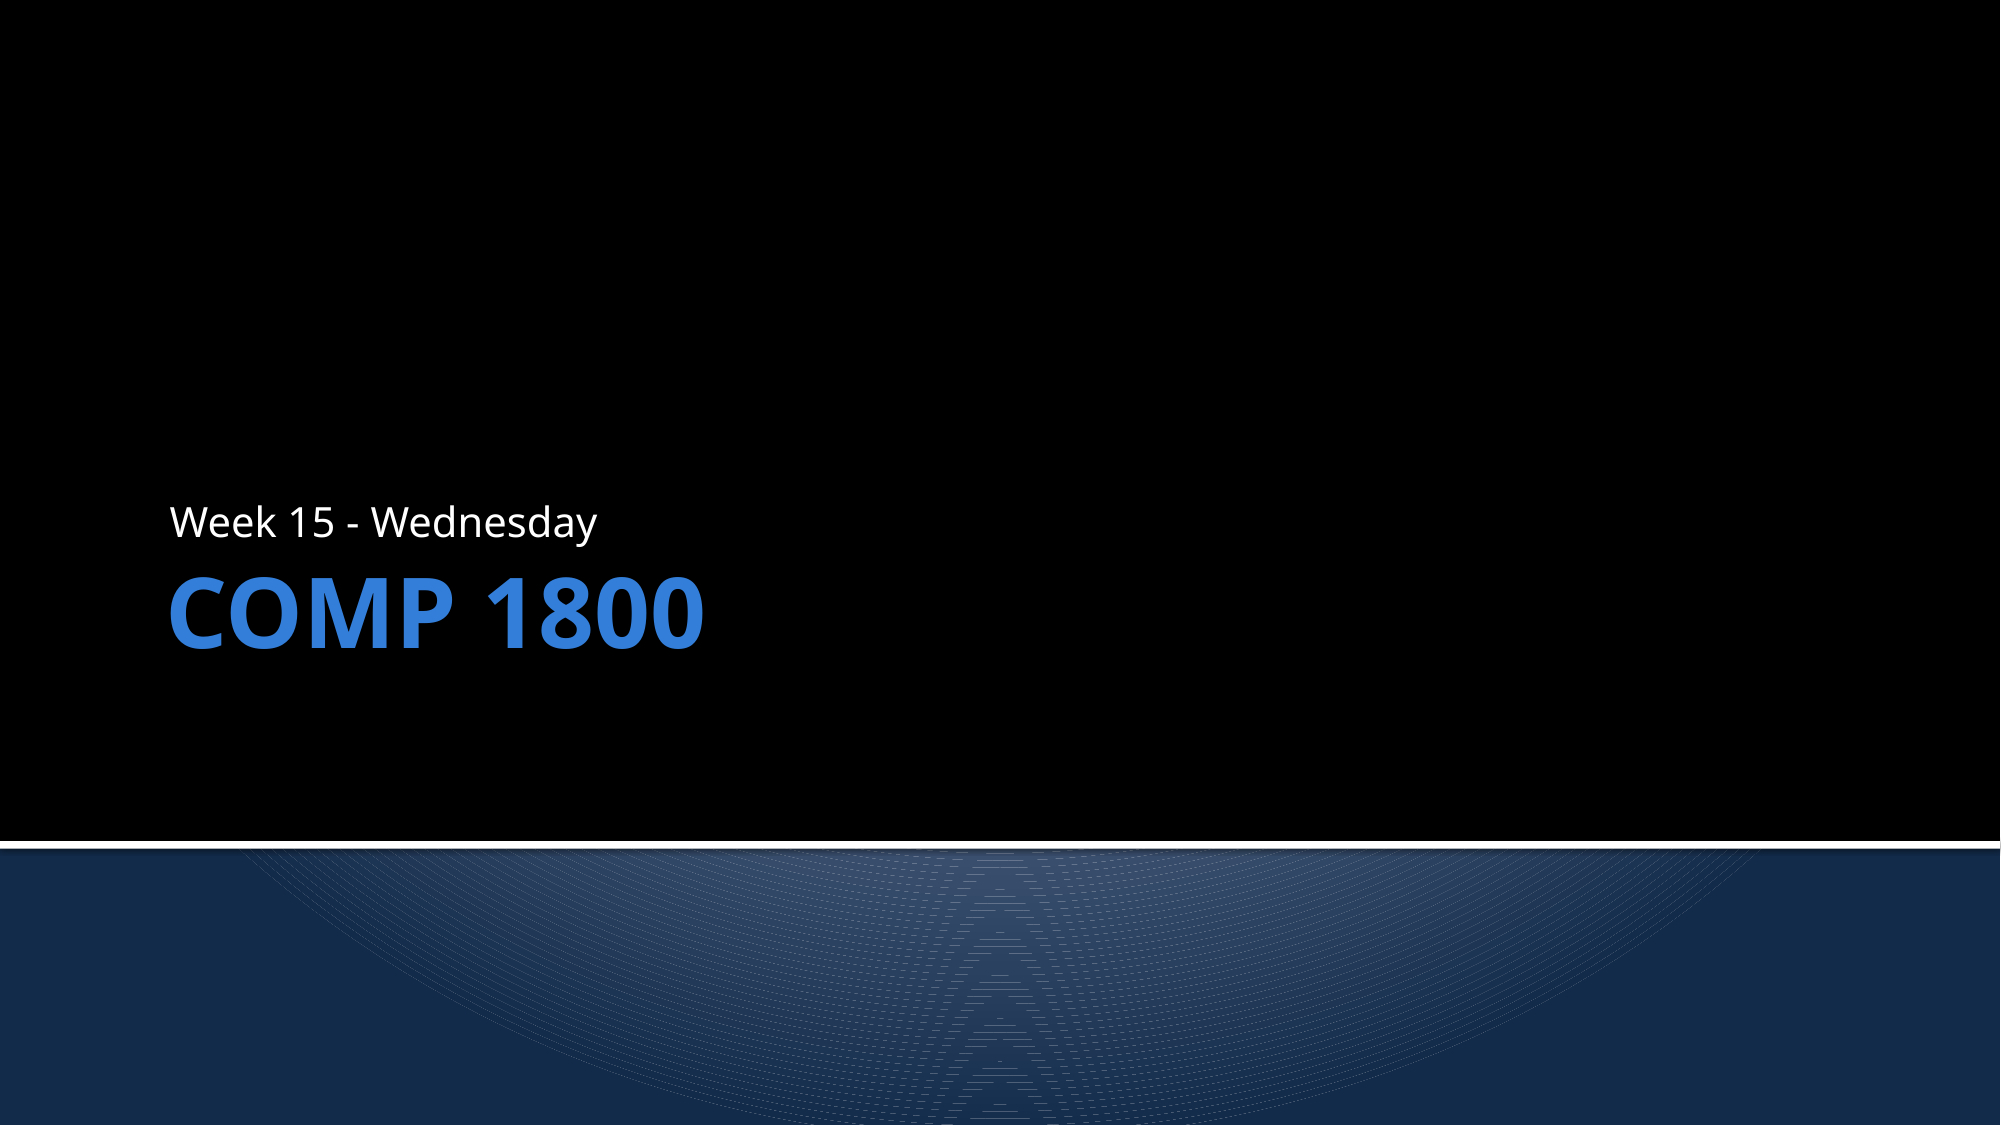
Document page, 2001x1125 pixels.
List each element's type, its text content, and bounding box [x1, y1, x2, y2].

title COMP 1800 [150, 550, 1917, 825]
subtitle Week 15 - Wednesday [150, 299, 1917, 546]
